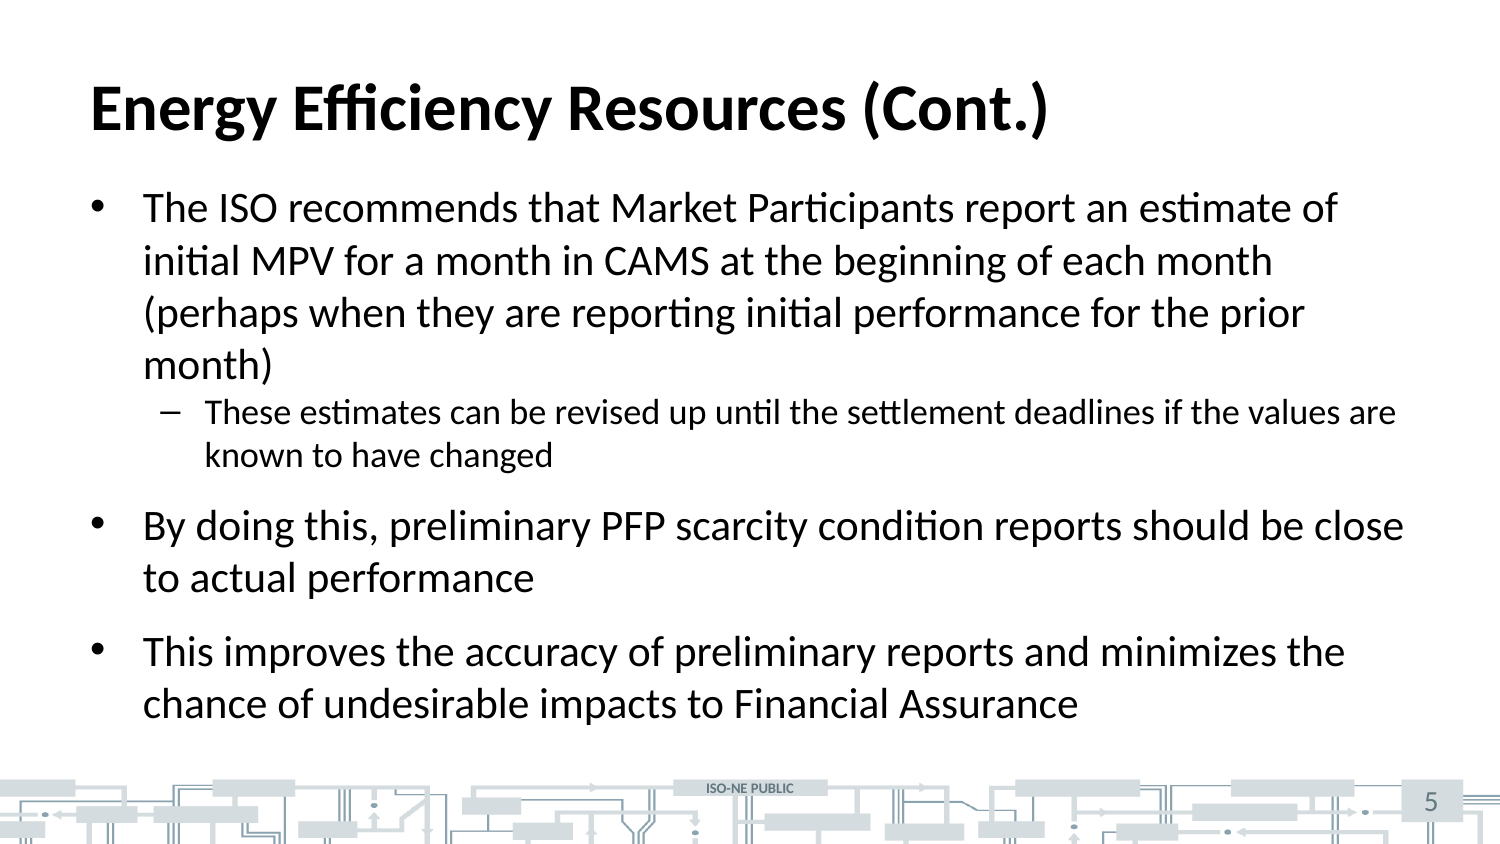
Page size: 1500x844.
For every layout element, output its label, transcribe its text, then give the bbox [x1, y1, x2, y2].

title Energy Efficiency Resources (Cont.) [75, 33, 1425, 171]
list The ISO recommends that Market Participants report an estimate of initial MPV for a month in CAMS at the beginning of each month (perhaps when they are reporting initial performance for the prior month) These estimates can be revised up until the settlement deadlines if the values are known to have changed By doing this, preliminary PFP scarcity condition reports should be close to actual performance This improves the accuracy of preliminary reports and minimizes the chance of undesirable impacts to Financial Assurance [75, 171, 1425, 741]
picture [0, 773, 1500, 844]
slide_number 5 [1400, 783, 1463, 816]
